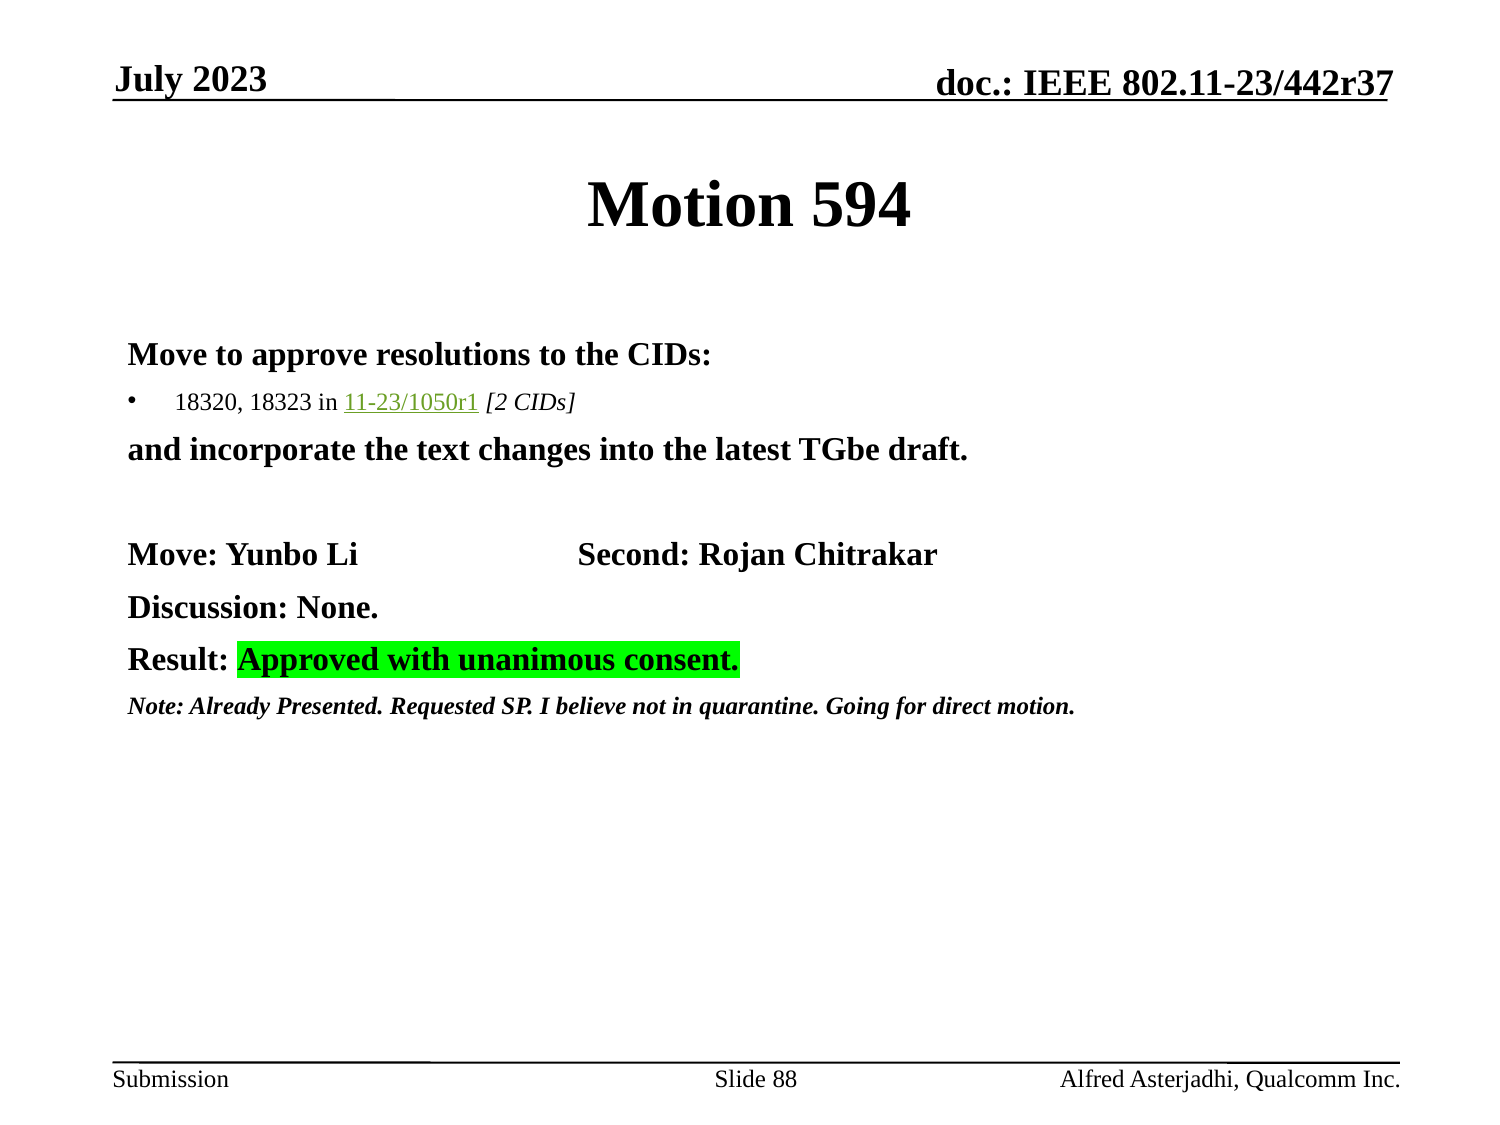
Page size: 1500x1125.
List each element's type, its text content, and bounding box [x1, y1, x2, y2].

slide_number Slide 88 [712, 1061, 800, 1123]
list Move to approve resolutions to the CIDs: 18320, 18323 in 11-23/1050r1 [2 CIDs] and incorporate the text changes into the latest TGbe draft. Move: Yunbo Li Second: Rojan Chitrakar Discussion: None. Result: Approved with unanimous consent. Note: Already Presented. Requested SP. I believe not in quarantine. Going for direct motion. [112, 324, 1388, 1063]
footer Alfred Asterjadhi, Qualcomm Inc. [878, 1061, 1402, 1093]
title Motion 594 [112, 112, 1388, 288]
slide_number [114, 54, 423, 100]
